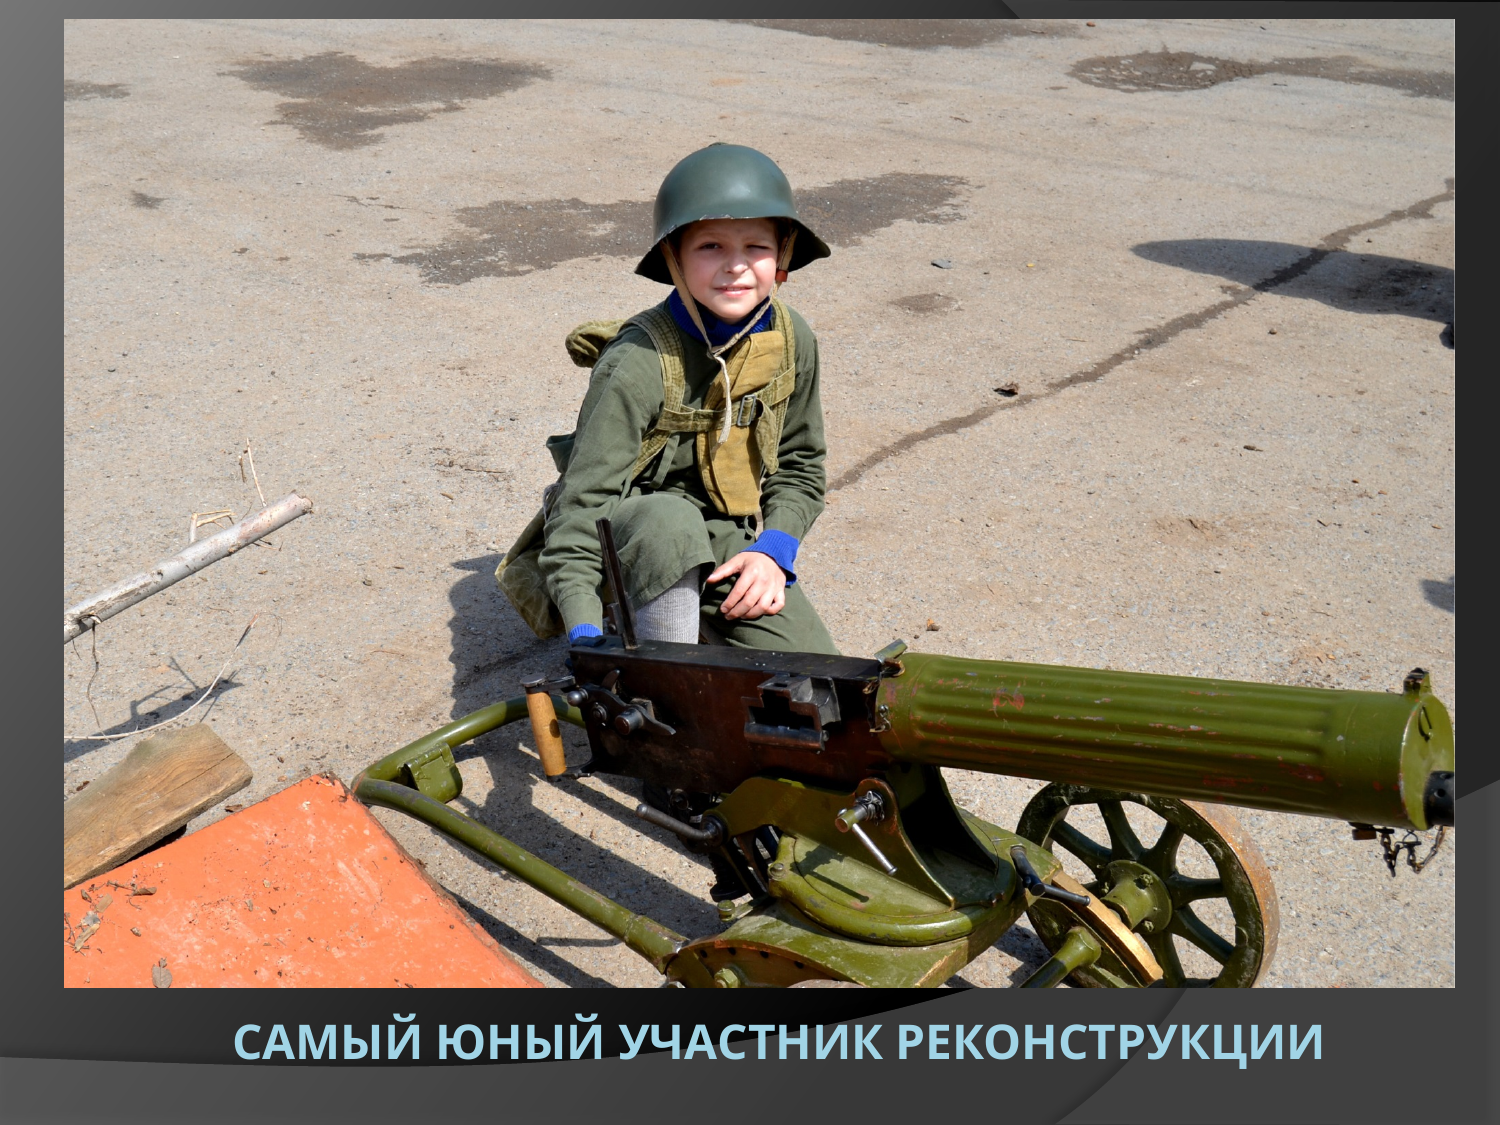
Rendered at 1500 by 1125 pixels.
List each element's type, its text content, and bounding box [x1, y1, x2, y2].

picture [64, 18, 1455, 988]
title САМЫЙ ЮНЫЙ УЧАСТНИК РЕКОНСТРУКЦИИ [112, 1011, 1447, 1106]
